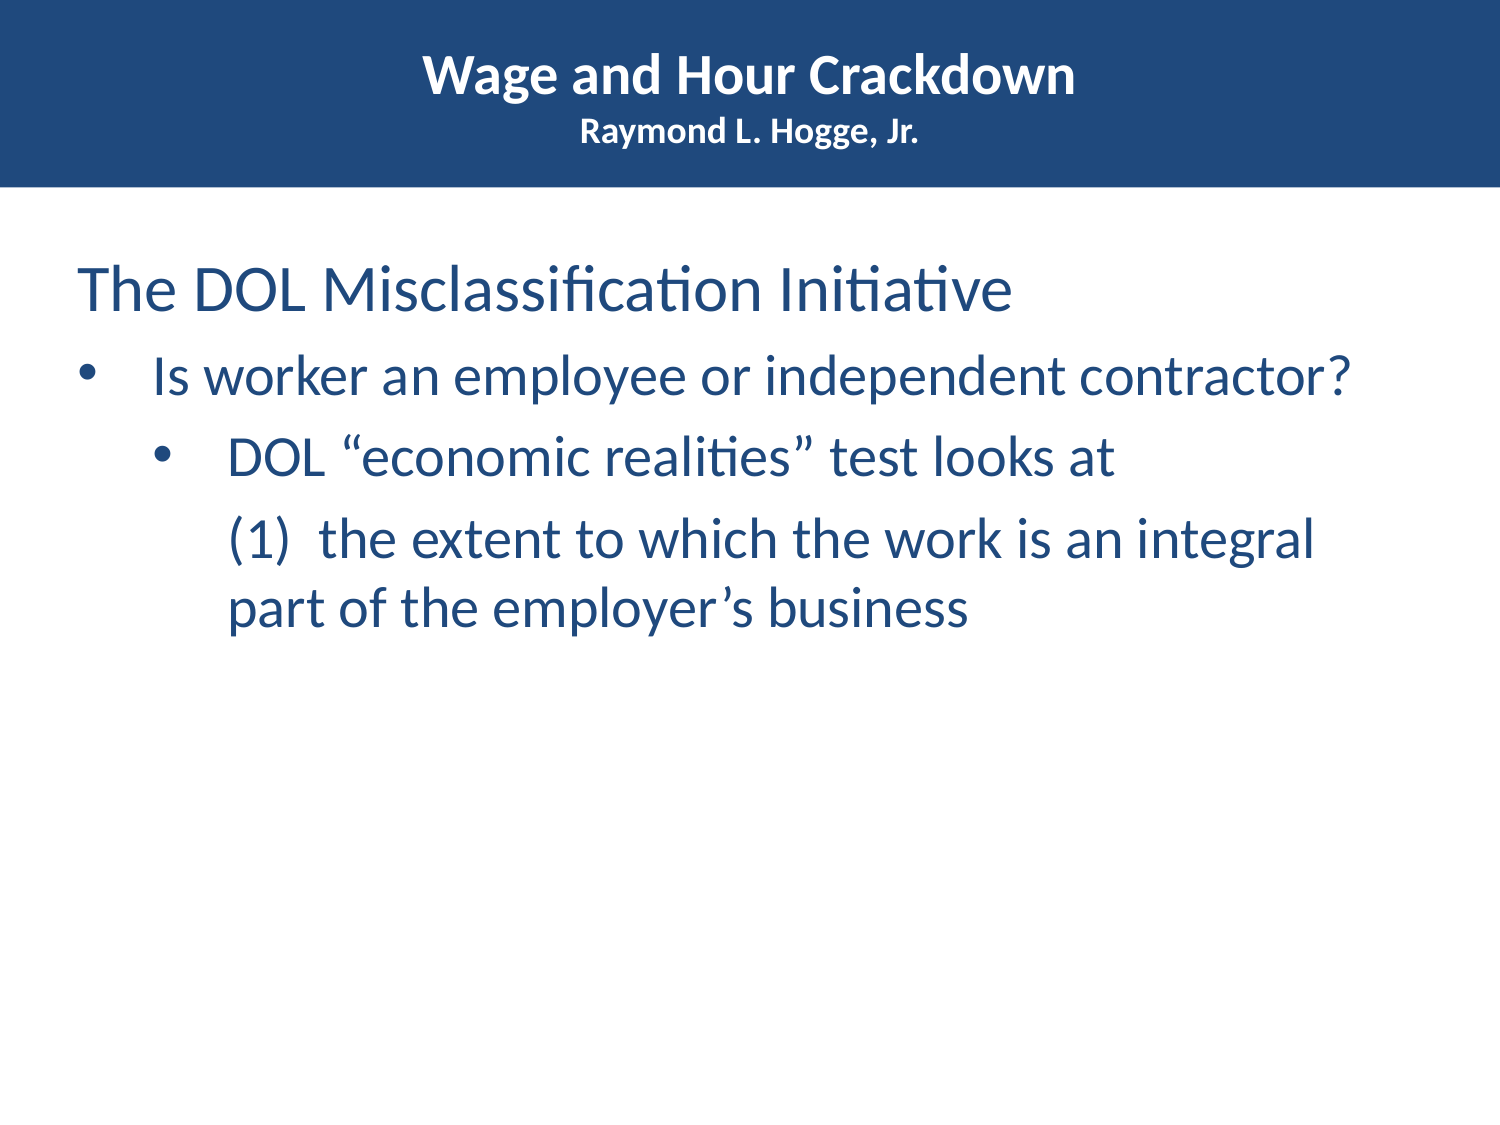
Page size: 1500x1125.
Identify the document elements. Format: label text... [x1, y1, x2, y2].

title Wage and Hour Crackdown Raymond L. Hogge, Jr. [0, 0, 1500, 188]
subtitle The DOL Misclassification Initiative Is worker an employee or independent contractor? DOL “economic realities” test looks at (1) the extent to which the work is an integral part of the employer’s business [62, 237, 1438, 1075]
